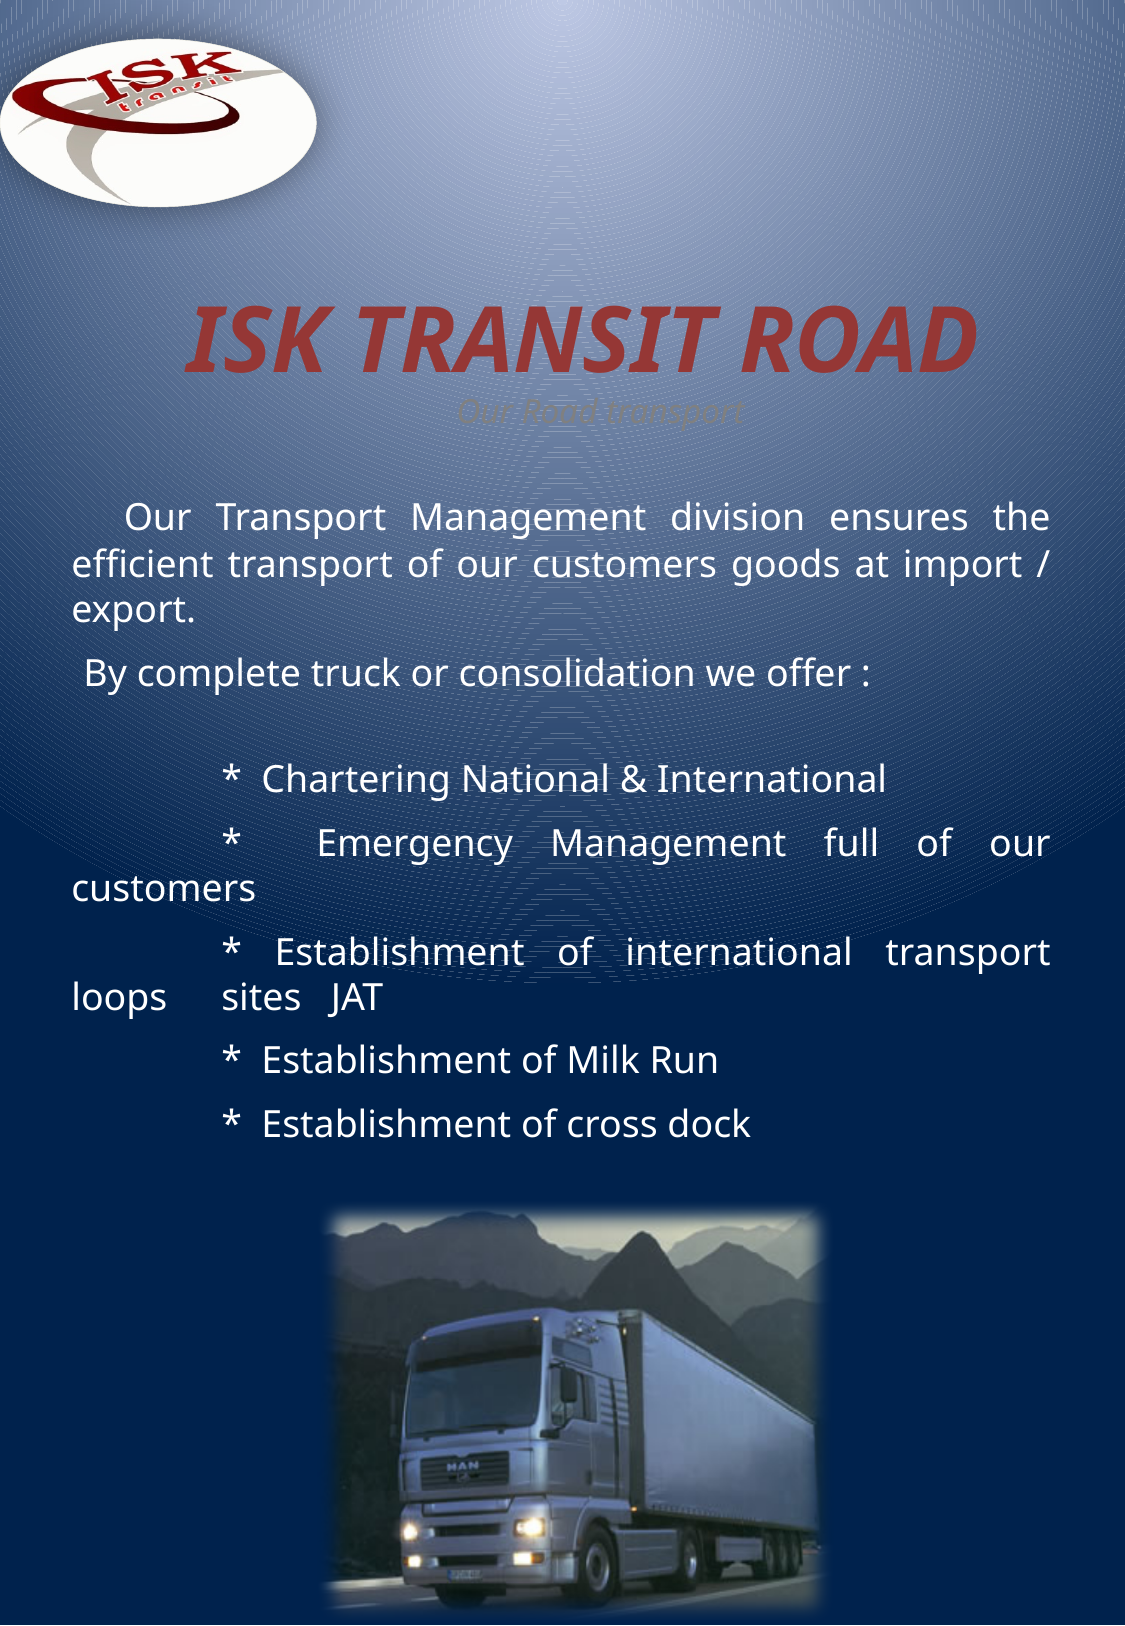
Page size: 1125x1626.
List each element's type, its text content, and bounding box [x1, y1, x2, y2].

picture [0, 38, 317, 207]
picture [316, 1199, 835, 1625]
list Our Transport Management division ensures the efficient transport of our customers goods at import / export. By complete truck or consolidation we offer : * Chartering National & International * Emergency Management full of our customers * Establishment of international transport loops sites JAT * Establishment of Milk Run * Establishment of cross dock [0, 472, 1067, 1354]
title ISK TRANSIT ROAD Our Road transport [117, 0, 1076, 271]
